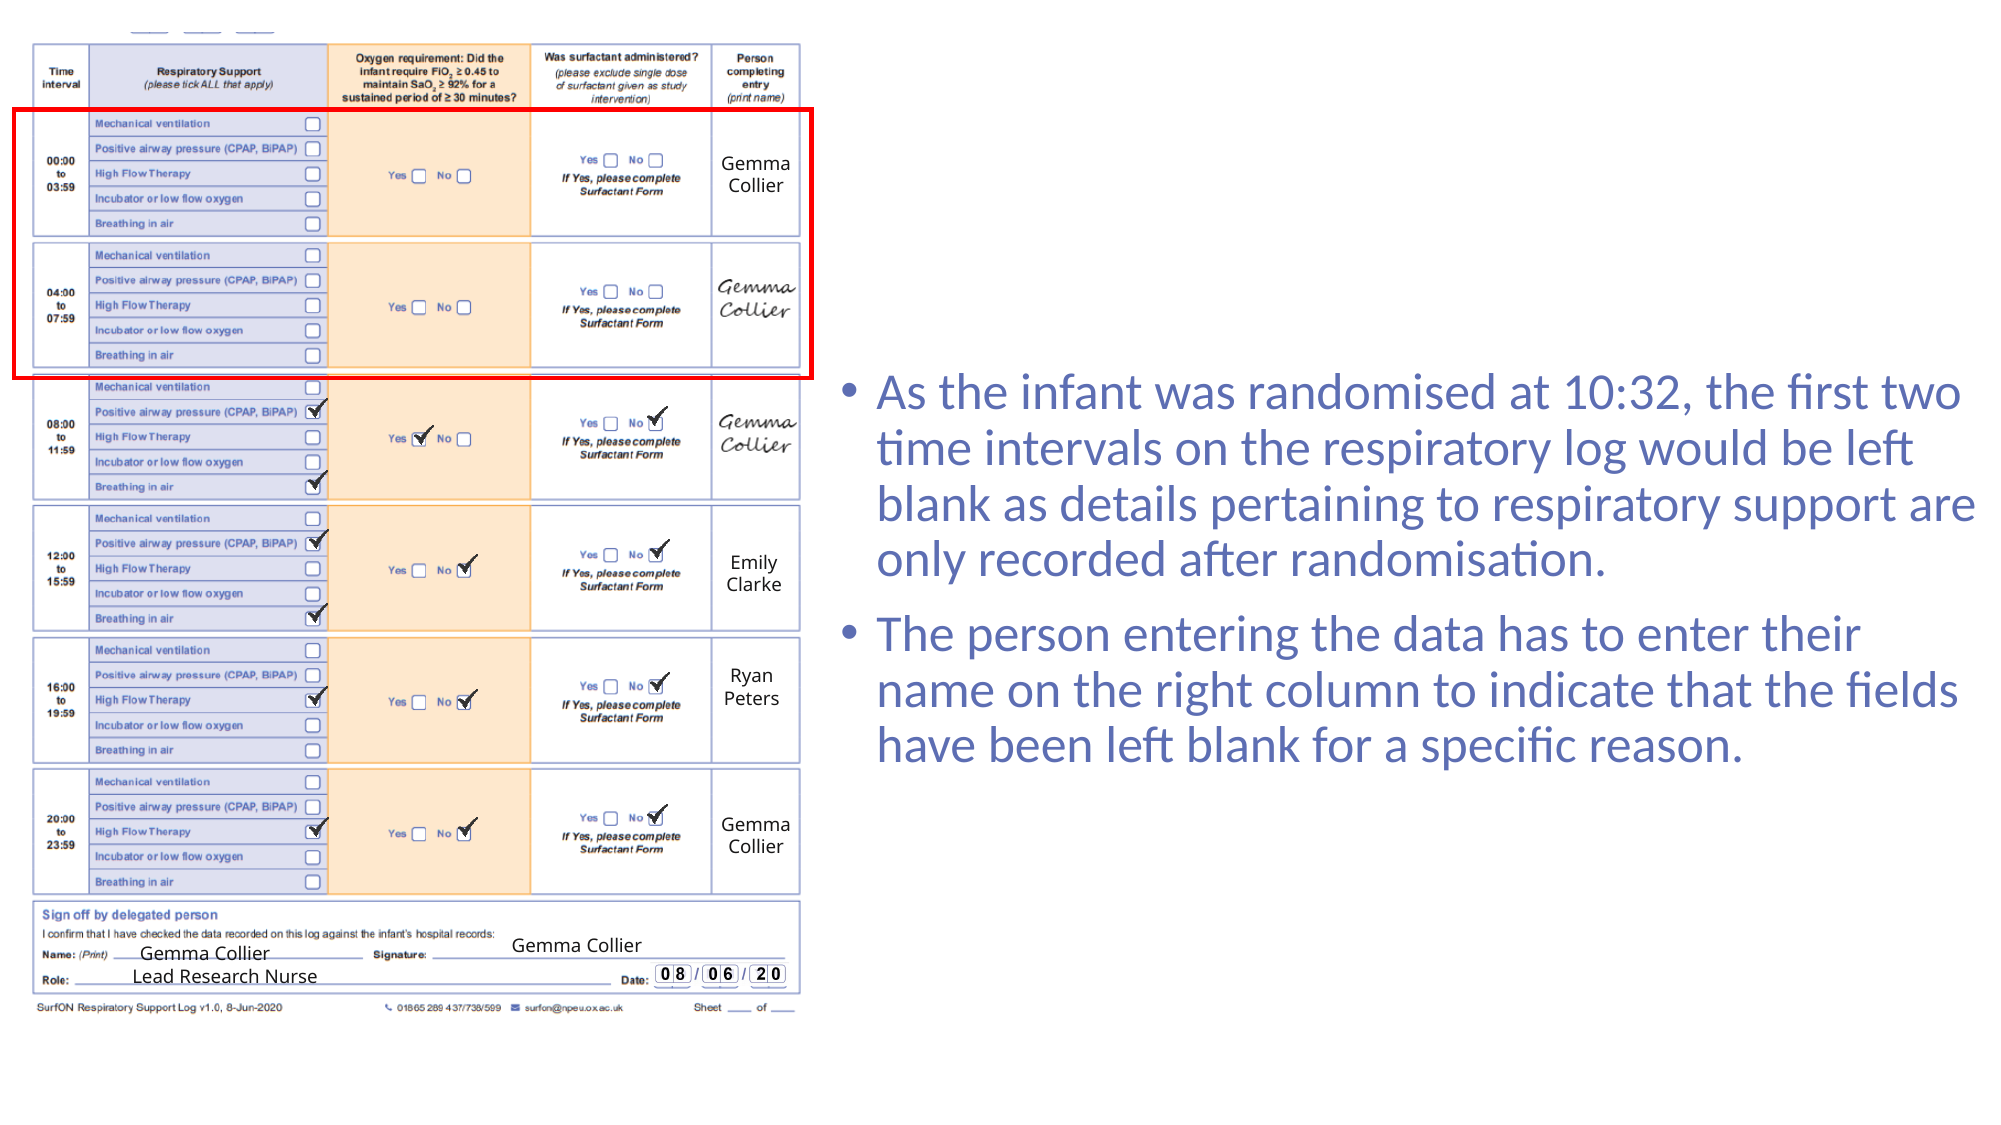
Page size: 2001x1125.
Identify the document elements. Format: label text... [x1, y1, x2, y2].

text_box Gemma Collier [476, 926, 678, 964]
list As the infant was randomised at 10:32, the first two time intervals on the respiratory log would be left blank as details pertaining to respiratory support are only recorded after randomisation. The person entering the data has to enter their name on the right column to indicate that the fields have been left blank for a specific reason. [912, 357, 2000, 790]
text_box Gemma Collier [104, 934, 306, 956]
text_box Lead Research Nurse [97, 956, 353, 995]
text_box [13, 108, 812, 140]
picture [0, 0, 2001, 1125]
